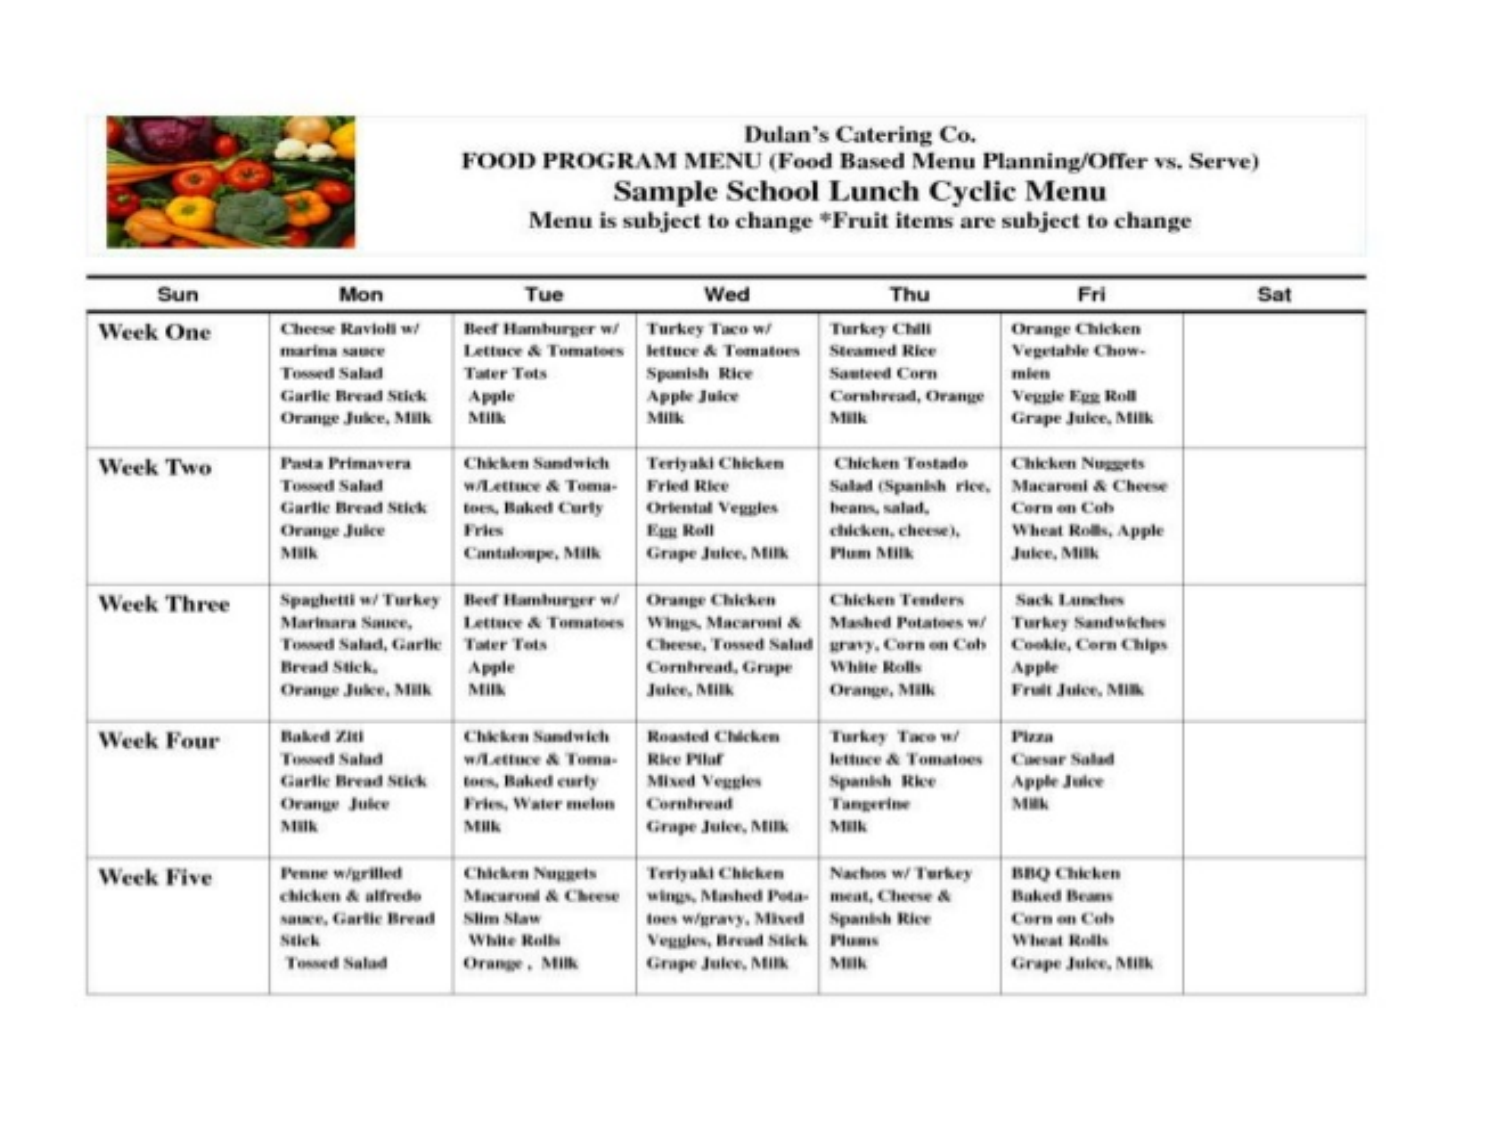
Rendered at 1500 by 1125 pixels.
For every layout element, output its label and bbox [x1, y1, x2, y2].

picture [0, 58, 1454, 1055]
